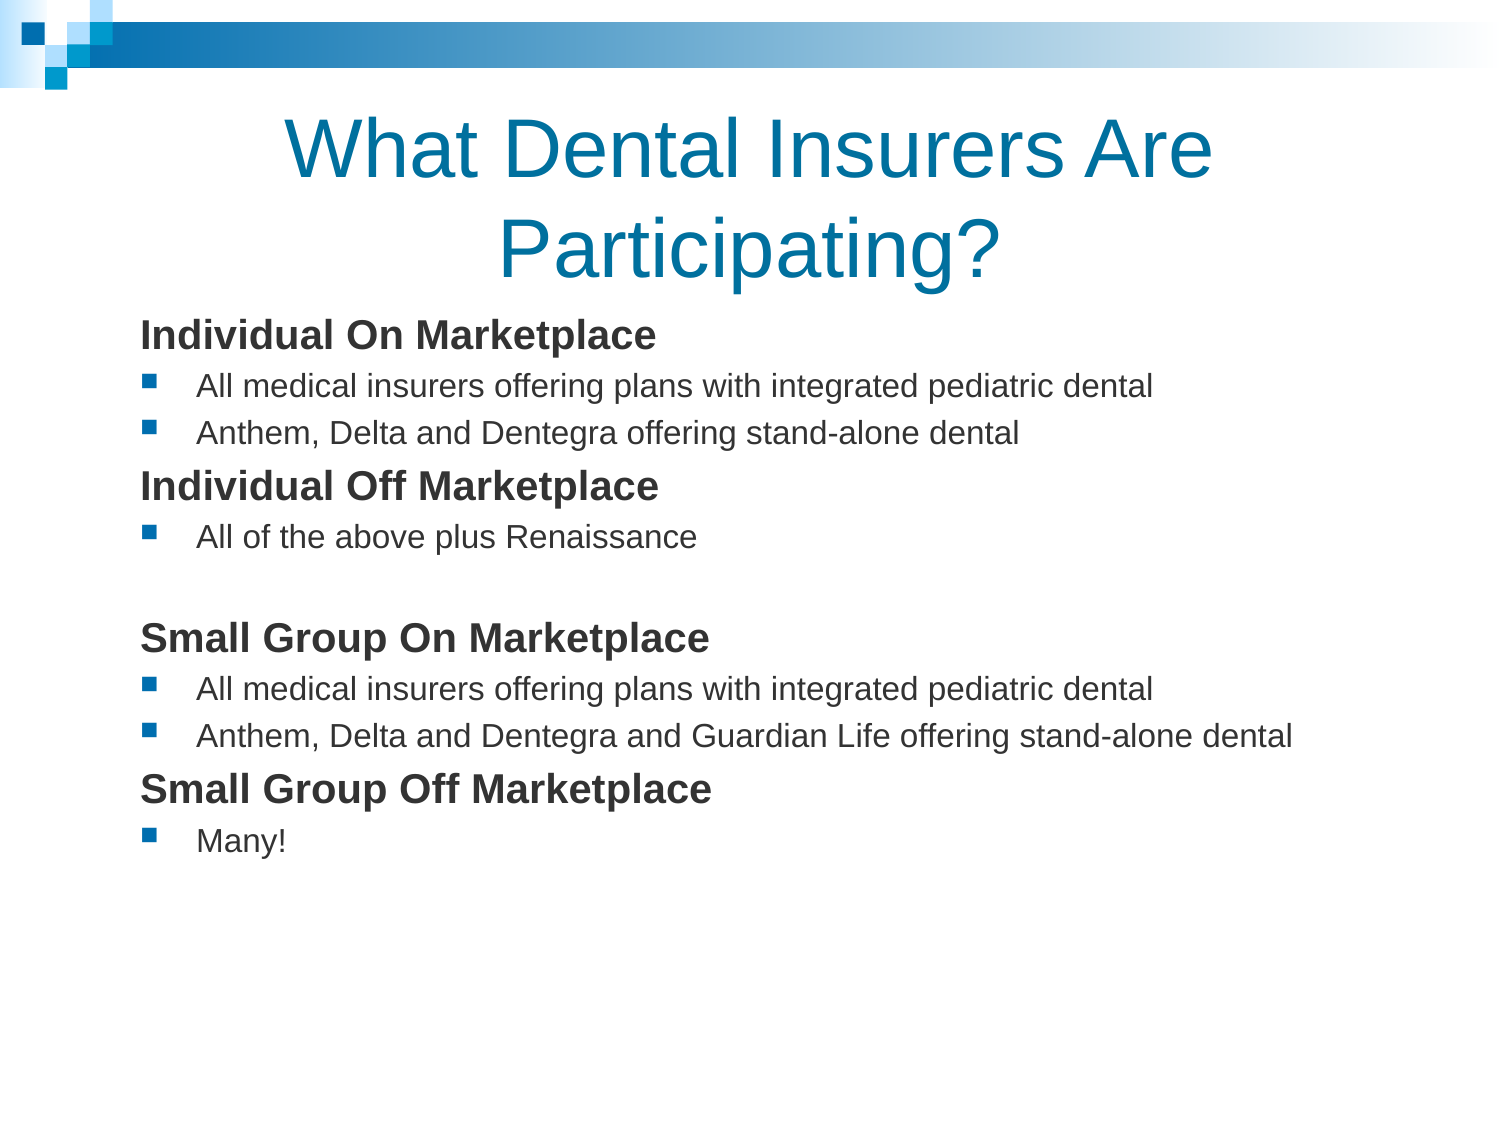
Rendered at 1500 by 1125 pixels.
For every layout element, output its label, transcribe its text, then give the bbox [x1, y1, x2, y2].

title What Dental Insurers Are Participating? [75, 187, 1425, 300]
list Individual On Marketplace All medical insurers offering plans with integrated pediatric dental Anthem, Delta and Dentegra offering stand-alone dental Individual Off Marketplace All of the above plus Renaissance Small Group On Marketplace All medical insurers offering plans with integrated pediatric dental Anthem, Delta and Dentegra and Guardian Life offering stand-alone dental Small Group Off Marketplace Many! [125, 299, 1388, 1088]
